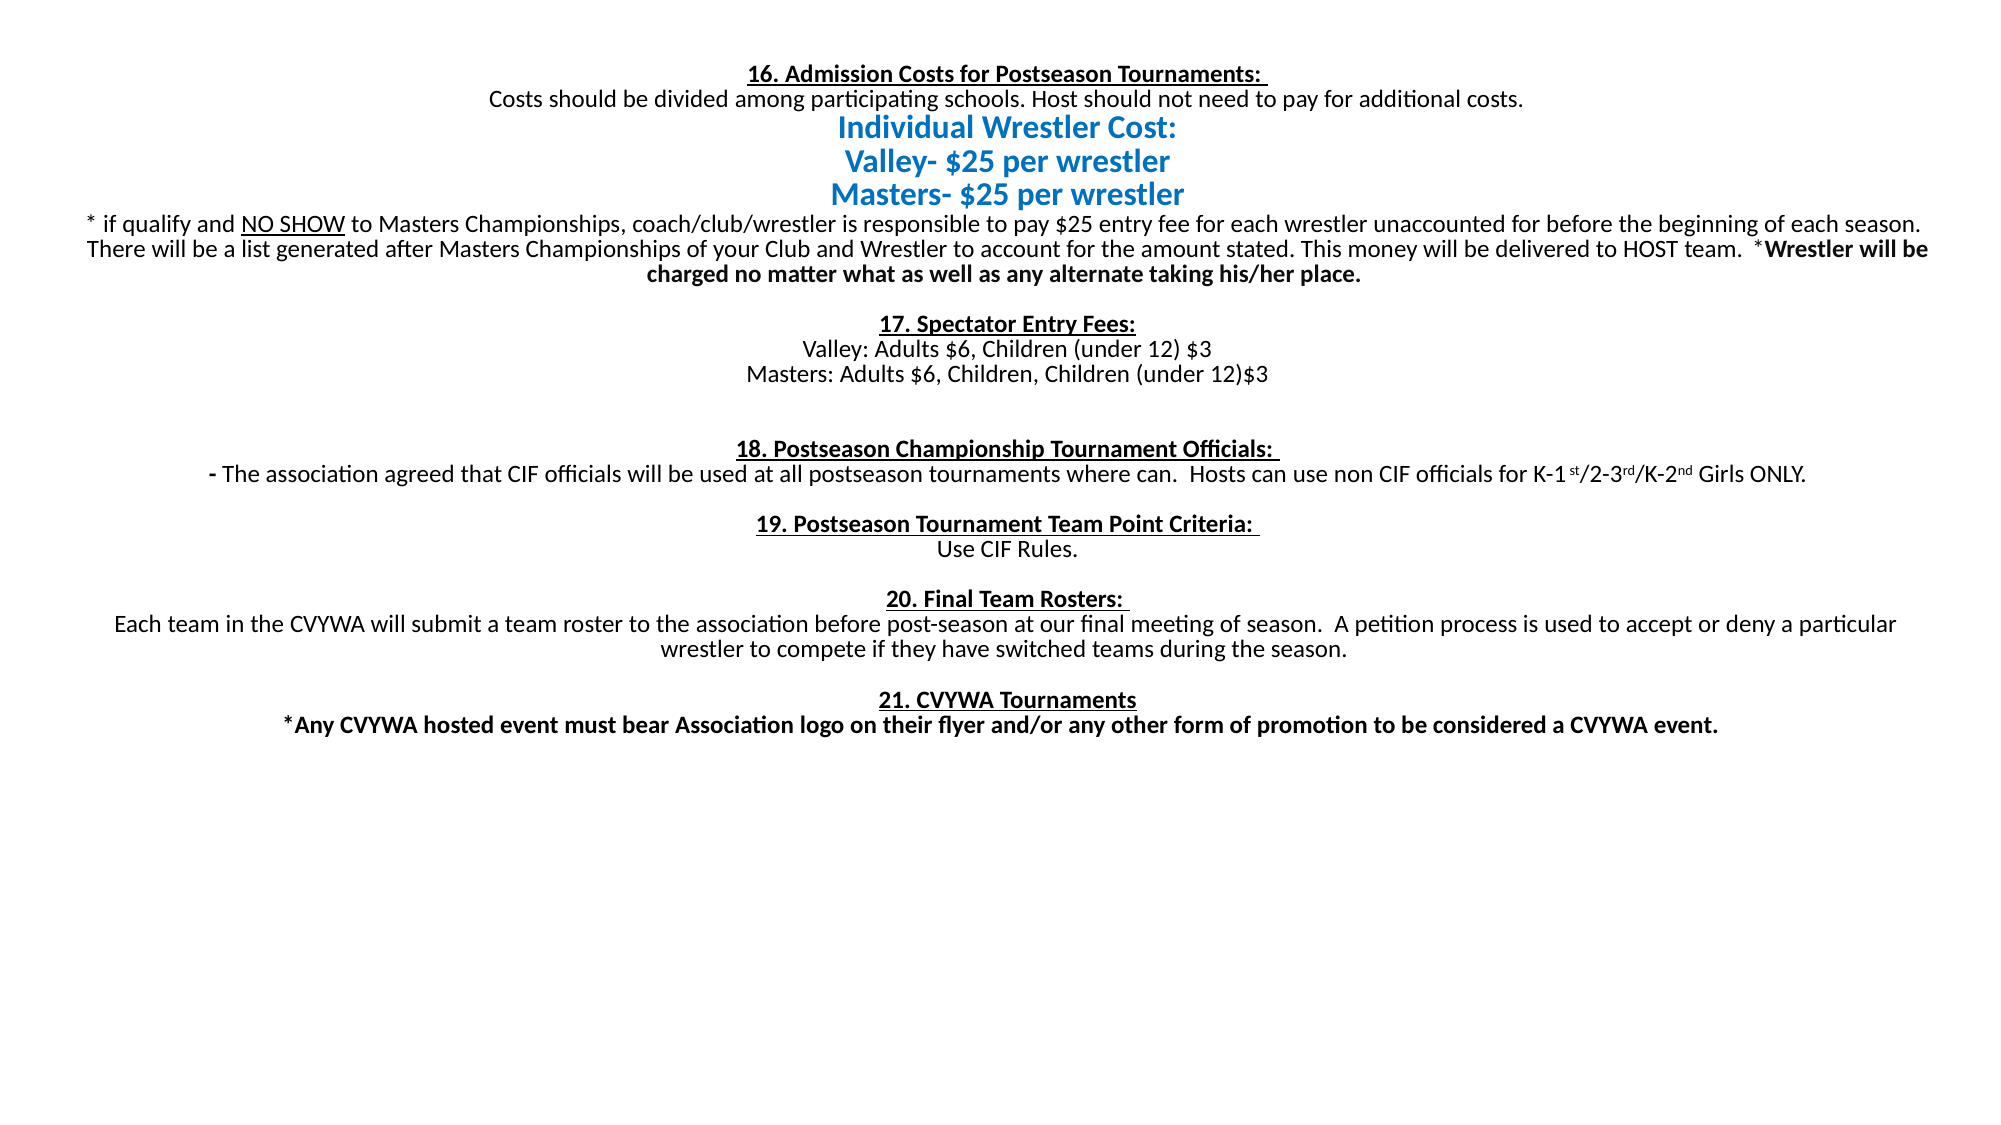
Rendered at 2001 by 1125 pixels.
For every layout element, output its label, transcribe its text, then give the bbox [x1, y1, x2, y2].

table_header 16. Admission Costs for Postseason Tournaments: Costs should be divided among participating schools. Host should not need to pay for additional costs. Individual Wrestler Cost: Valley- $25 per wrestler Masters- $25 per wrestler * if qualify and NO SHOW to Masters Championships, coach/club/wrestler is responsible to pay $25 entry fee for each wrestler unaccounted for before the beginning of each season. There will be a list generated after Masters Championships of your Club and Wrestler to account for the amount stated. This money will be delivered to HOST team. *Wrestler will be charged no matter what as well as any alternate taking his/her place. 17. Spectator Entry Fees: Valley: Adults $6, Children (under 12) $3 Masters: Adults $6, Children, Children (under 12)$3 18. Postseason Championship Tournament Officials: - The association agreed that CIF officials will be used at all postseason tournaments where can. Hosts can use non CIF officials for K-1st/2-3rd/K-2nd Girls ONLY. 19. Postseason Tournament Team Point Criteria: Use CIF Rules. 20. Final Team Rosters: Each team in the CVYWA will submit a team roster to the association before post-season at our final meeting of season. A petition process is used to accept or deny a particular wrestler to compete if they have switched teams during the season. 21. CVYWA Tournaments *Any CVYWA hosted event must bear Association logo on their flyer and/or any other form of promotion to be considered a CVYWA event. [59, 31, 1956, 1092]
